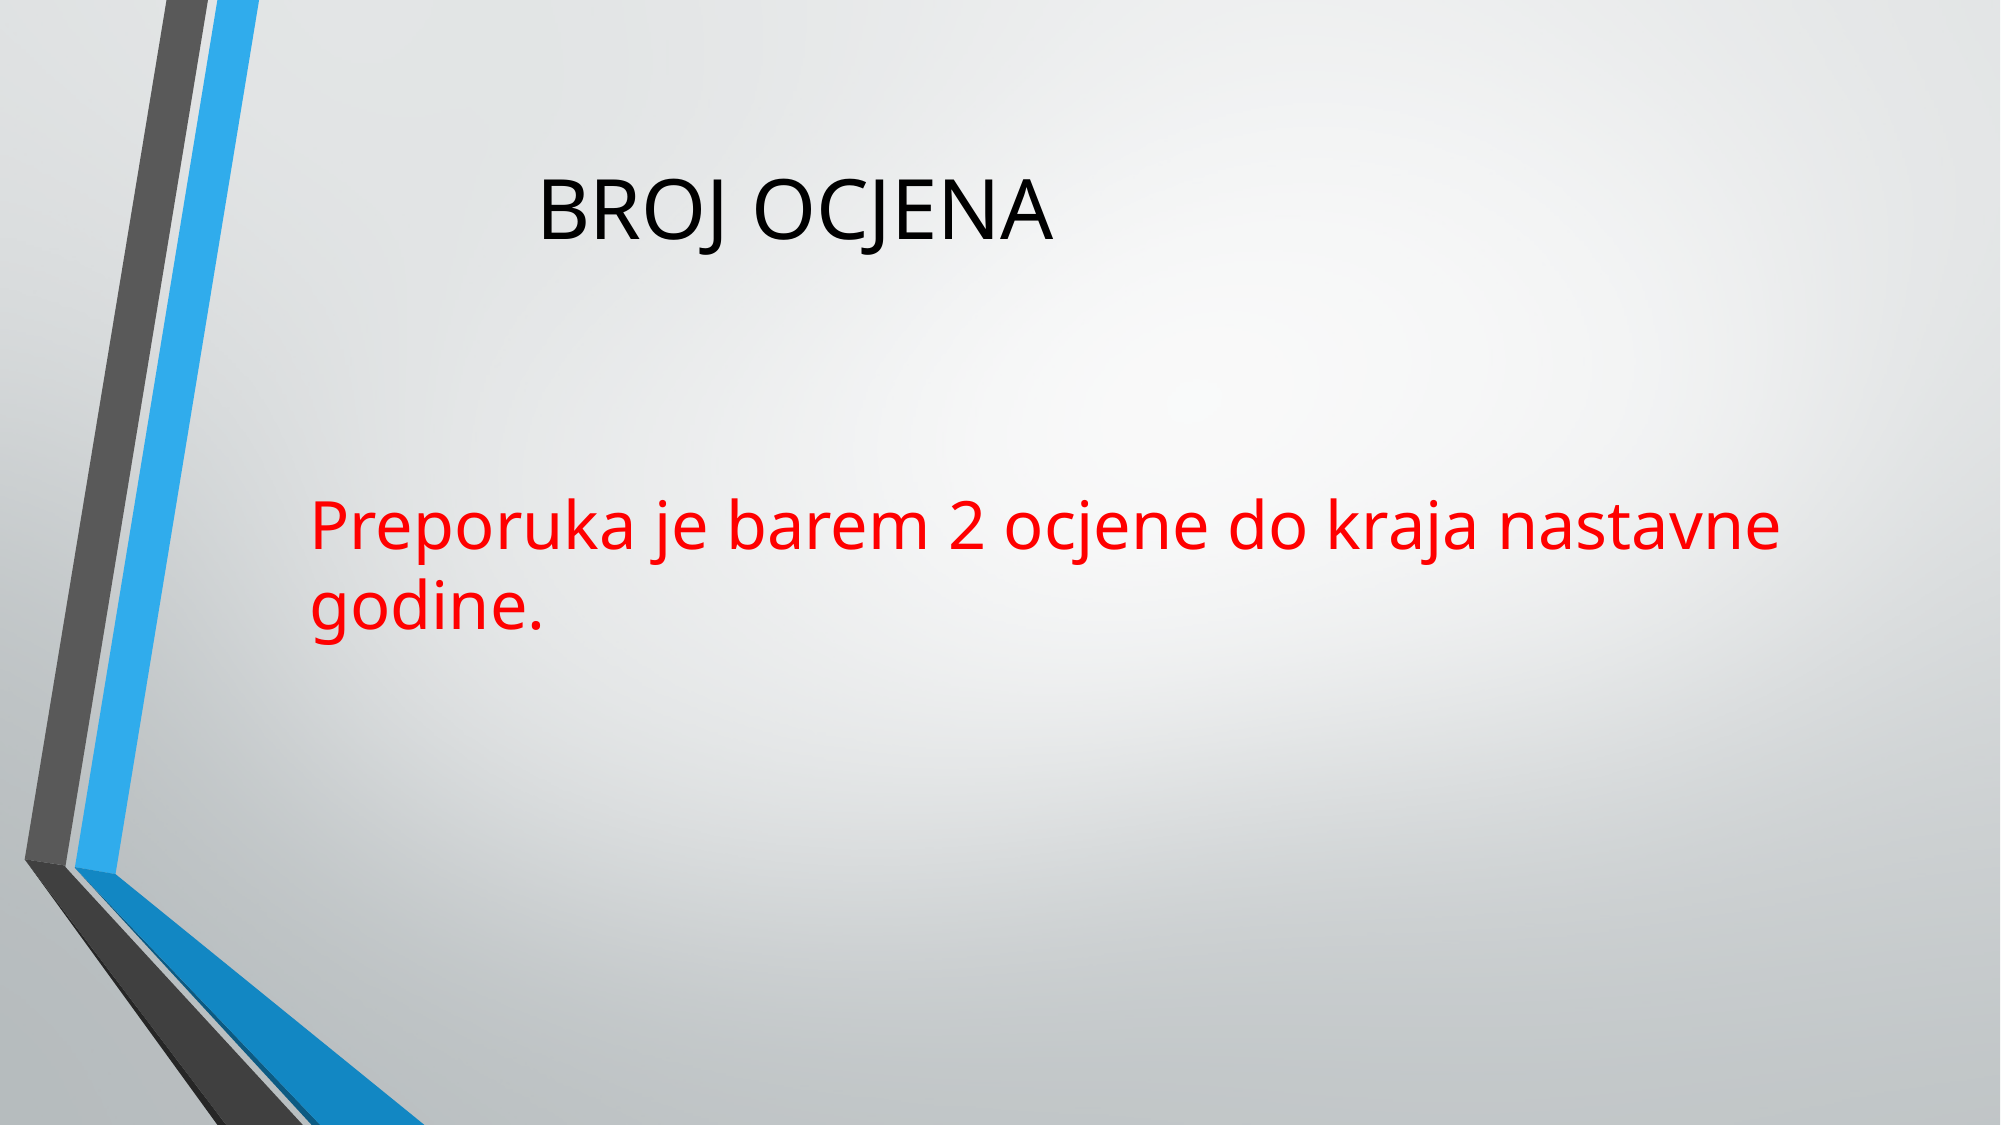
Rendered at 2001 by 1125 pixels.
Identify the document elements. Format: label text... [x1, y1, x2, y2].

list Preporuka je barem 2 ocjene do kraja nastavne godine. [294, 205, 2000, 920]
title BROJ OCJENA [0, 97, 1658, 316]
